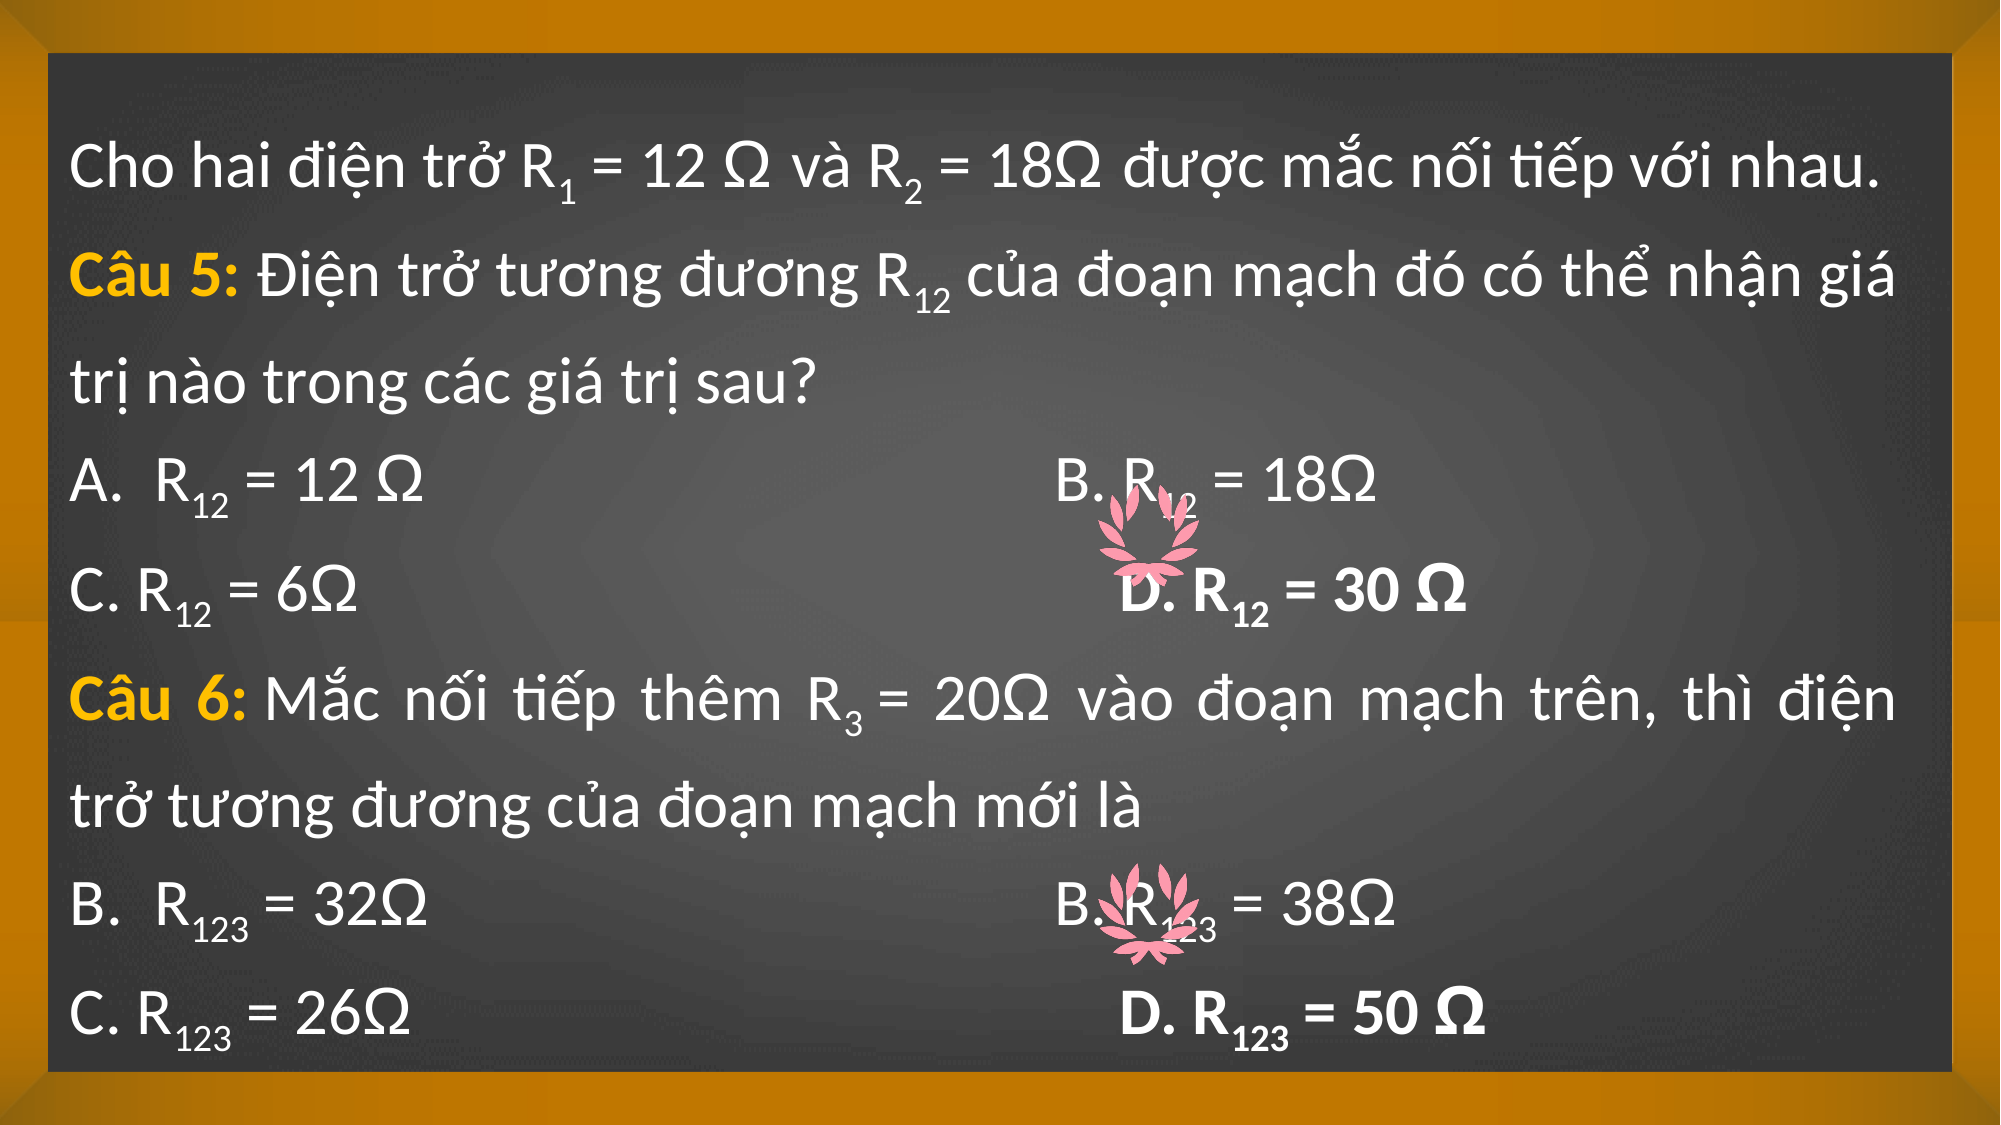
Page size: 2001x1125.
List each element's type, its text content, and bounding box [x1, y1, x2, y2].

text_box Cho hai điện trở R1 = 12 Ω và R2 = 18Ω được mắc nối tiếp với nhau. Câu 5: Điện trở tương đương R12 của đoạn mạch đó có thể nhận giá trị nào trong các giá trị sau? R12 = 12 Ω B. R12 = 18Ω C. R12 = 6Ω D. R12 = 30 Ω Câu 6: Mắc nối tiếp thêm R3 = 20Ω vào đoạn mạch trên, thì điện trở tương đương của đoạn mạch mới là R123 = 32Ω B. R123 = 38Ω C. R123 = 26Ω D. R123 = 50 Ω [55, 95, 1913, 1067]
picture [0, 0, 2000, 1125]
